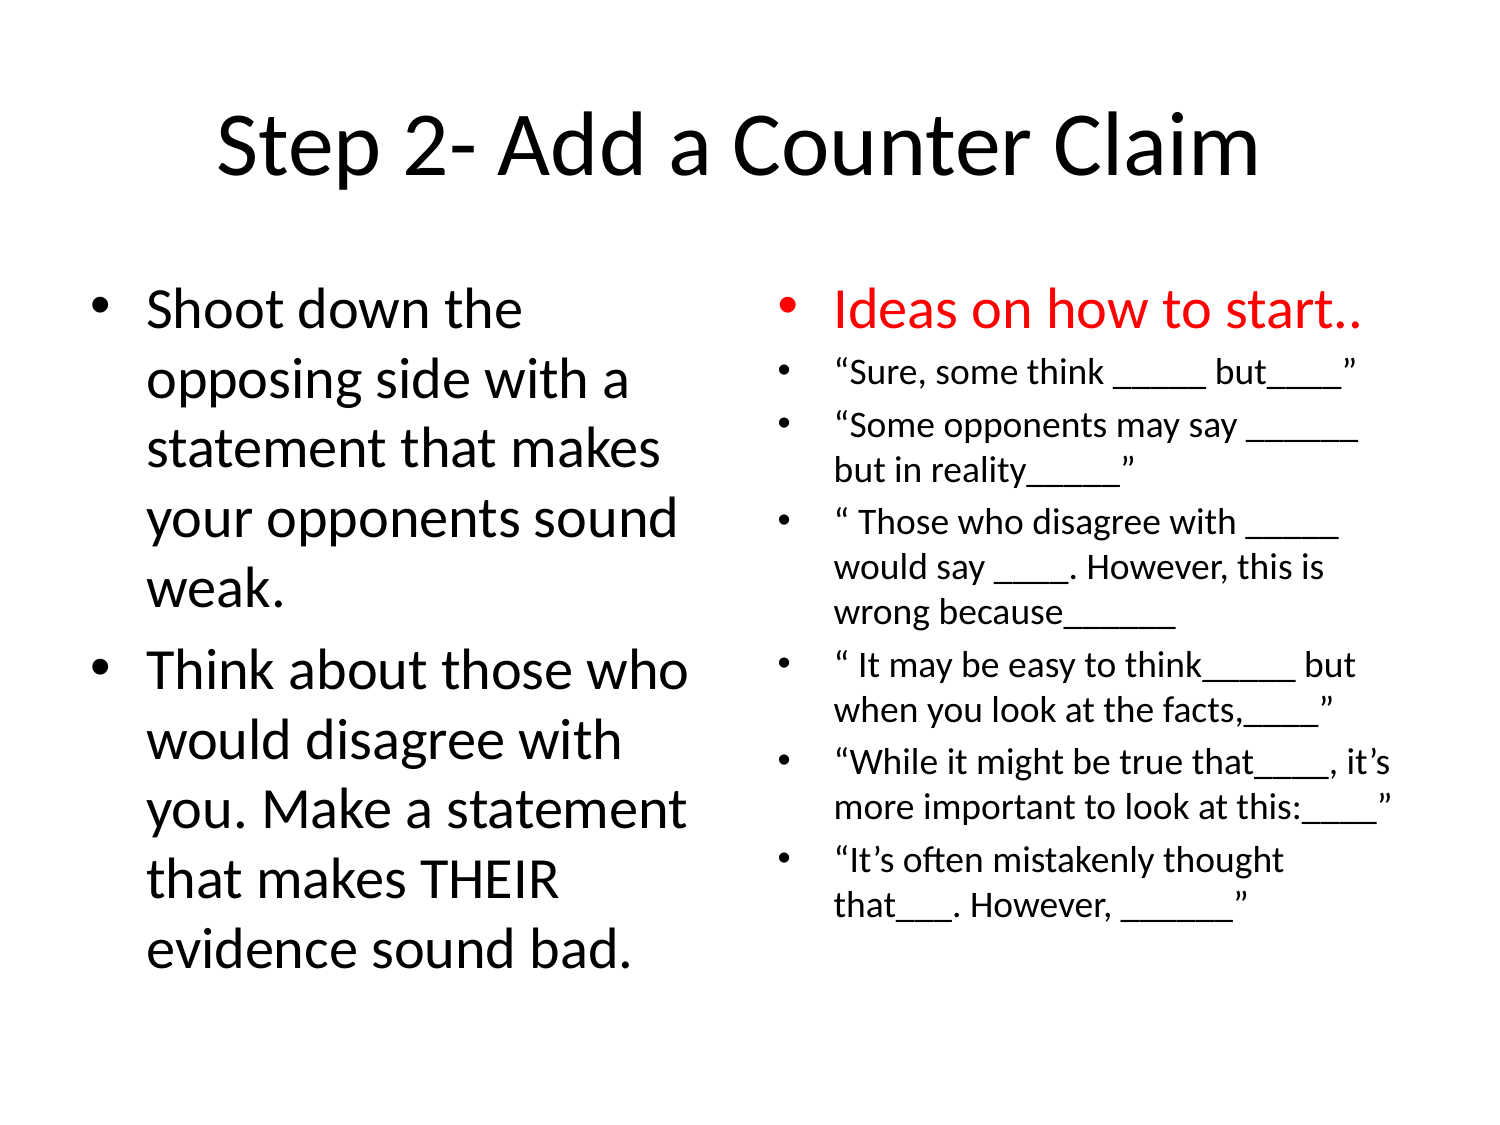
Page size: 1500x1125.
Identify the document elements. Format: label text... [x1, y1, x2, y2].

list Shoot down the opposing side with a statement that makes your opponents sound weak. Think about those who would disagree with you. Make a statement that makes THEIR evidence sound bad. [75, 262, 738, 1005]
list Ideas on how to start.. “Sure, some think _____ but____” “Some opponents may say ______ but in reality_____” “ Those who disagree with _____ would say ____. However, this is wrong because______ “ It may be easy to think_____ but when you look at the facts,____” “While it might be true that____, it’s more important to look at this:____” “It’s often mistakenly thought that___. However, ______” [762, 262, 1425, 1005]
title Step 2- Add a Counter Claim [75, 45, 1425, 233]
